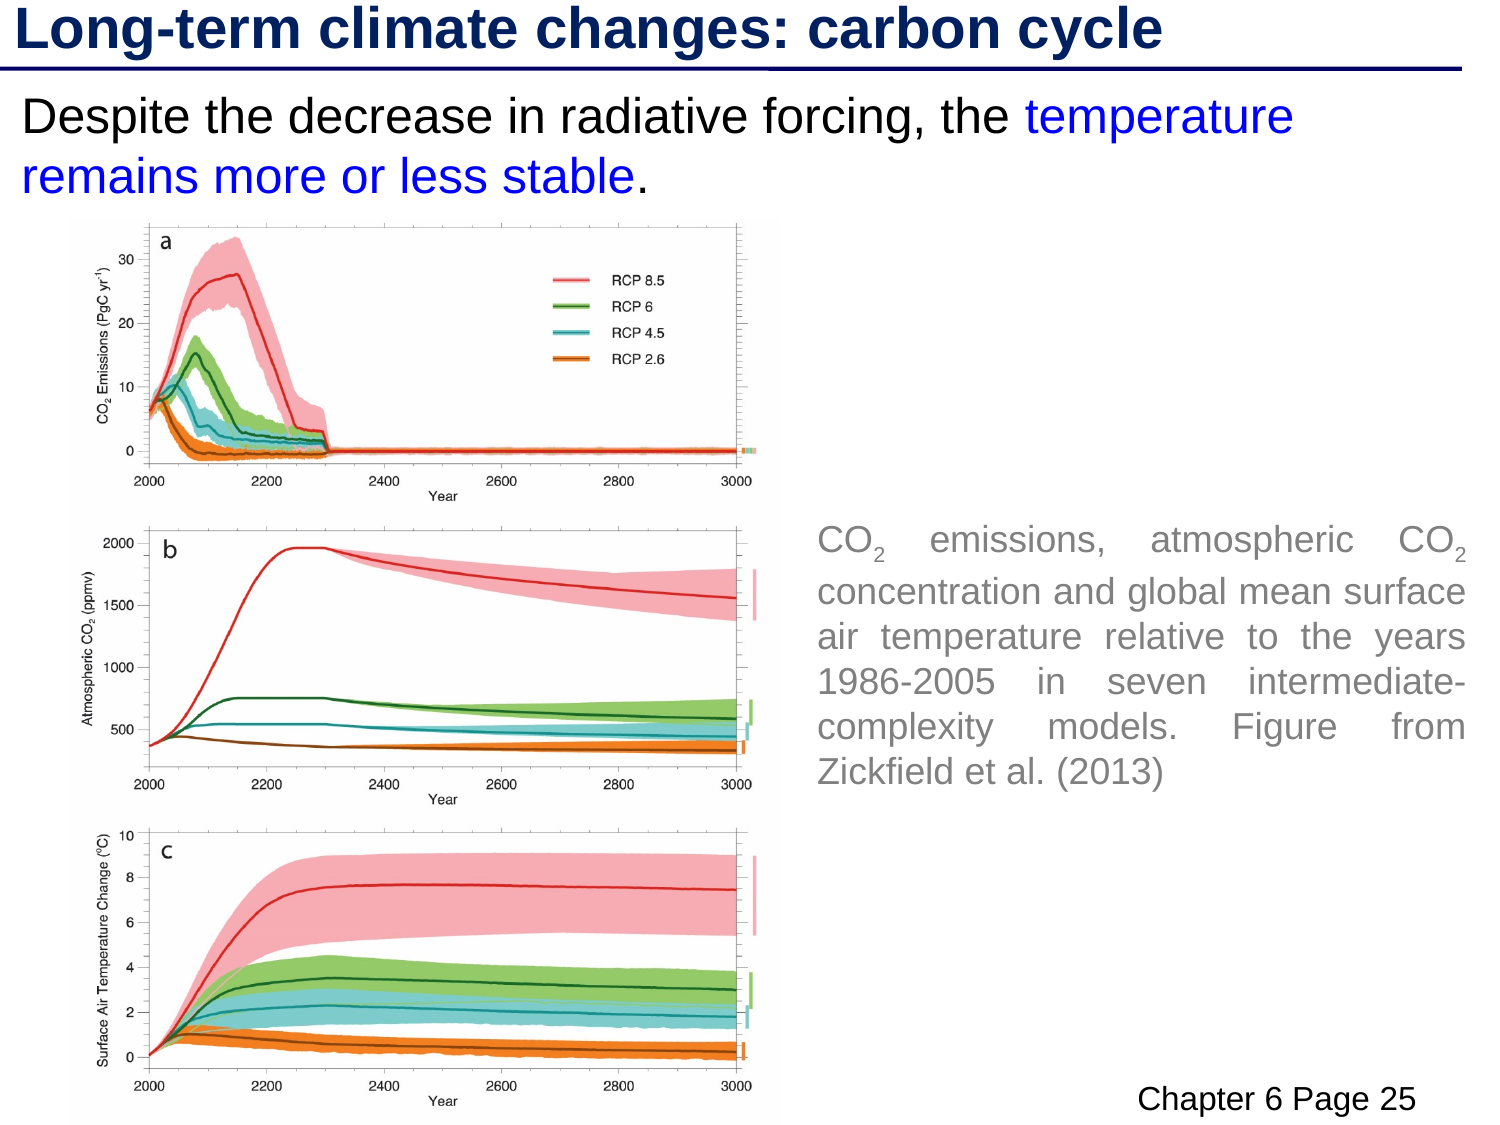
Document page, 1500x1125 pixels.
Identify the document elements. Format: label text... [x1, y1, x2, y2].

text_box Chapter 6 Page 25 [1122, 1069, 1500, 1125]
picture [69, 219, 780, 1125]
text_box Long-term climate changes: carbon cycle [0, 0, 1500, 68]
text_box CO2 emissions, atmospheric CO2 concentration and global mean surface air temperature relative to the years 1986-2005 in seven intermediate-complexity models. Figure from Zickfield et al. (2013) [802, 508, 1482, 799]
text_box Despite the decrease in radiative forcing, the temperature remains more or less stable. [6, 76, 1500, 212]
